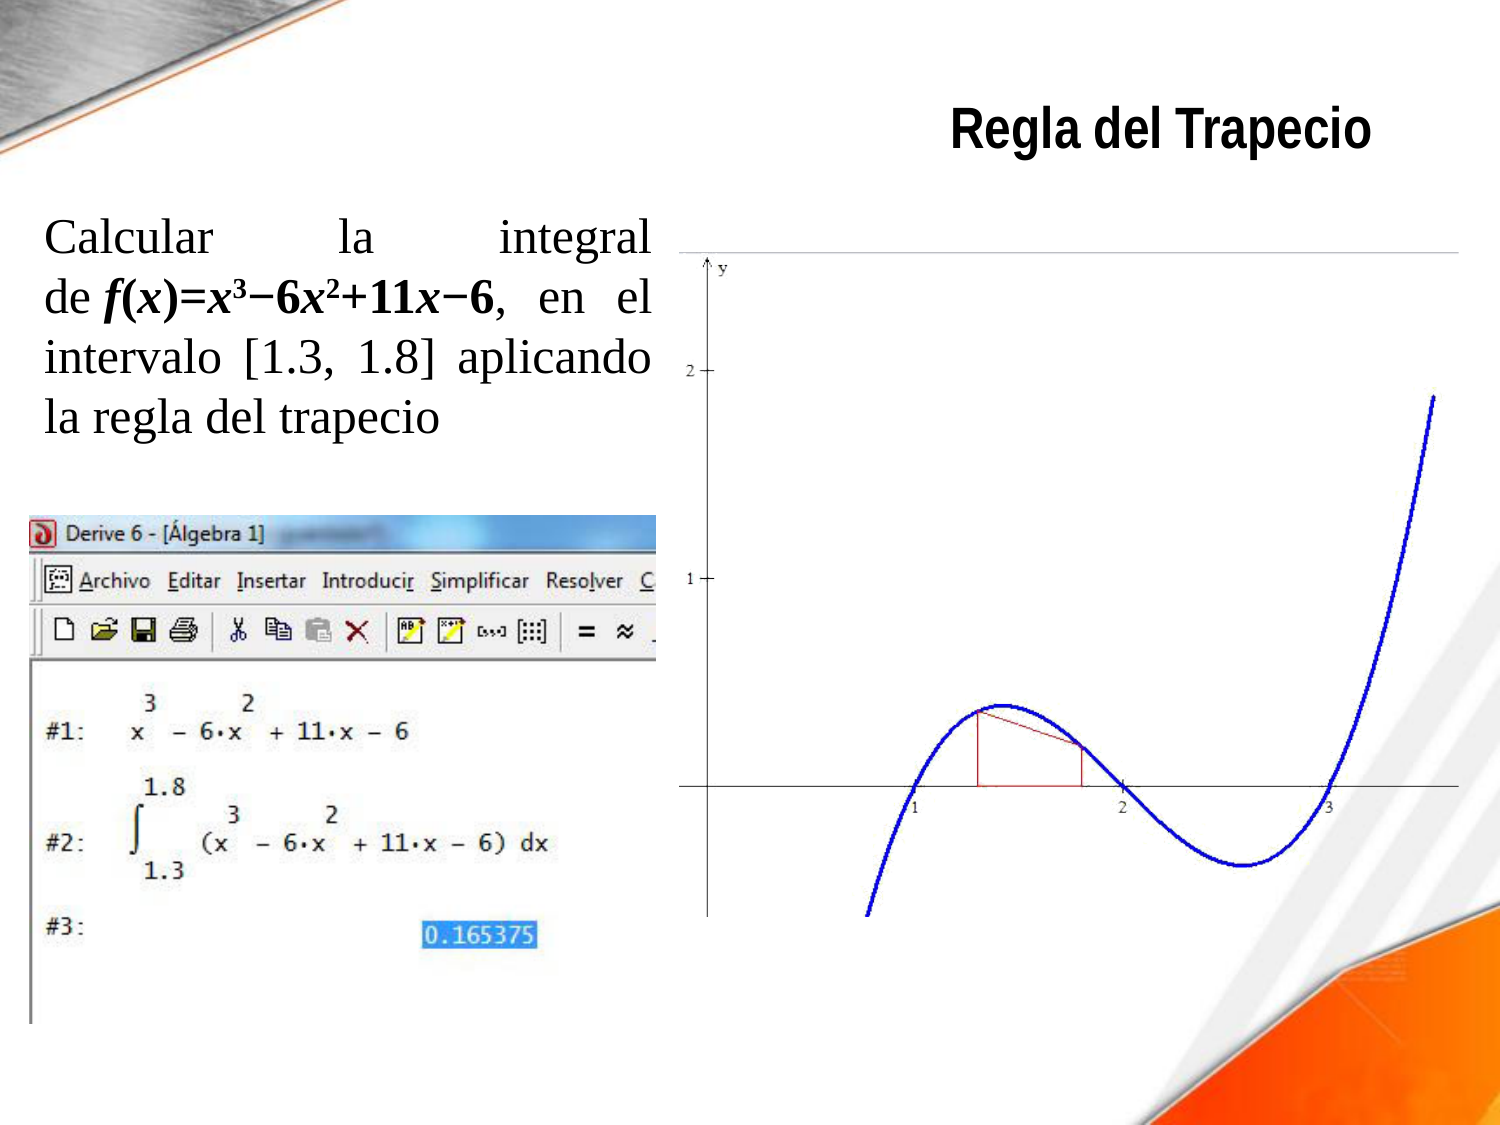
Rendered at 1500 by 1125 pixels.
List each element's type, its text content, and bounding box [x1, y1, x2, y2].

text_box Calcular la integral de f(x)=x3−6x2+11x−6, en el intervalo [1.3, 1.8] aplicando la regla del trapecio [29, 196, 668, 451]
title Regla del Trapecio [112, 30, 1388, 219]
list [678, 252, 1459, 918]
picture [0, 0, 1500, 1125]
